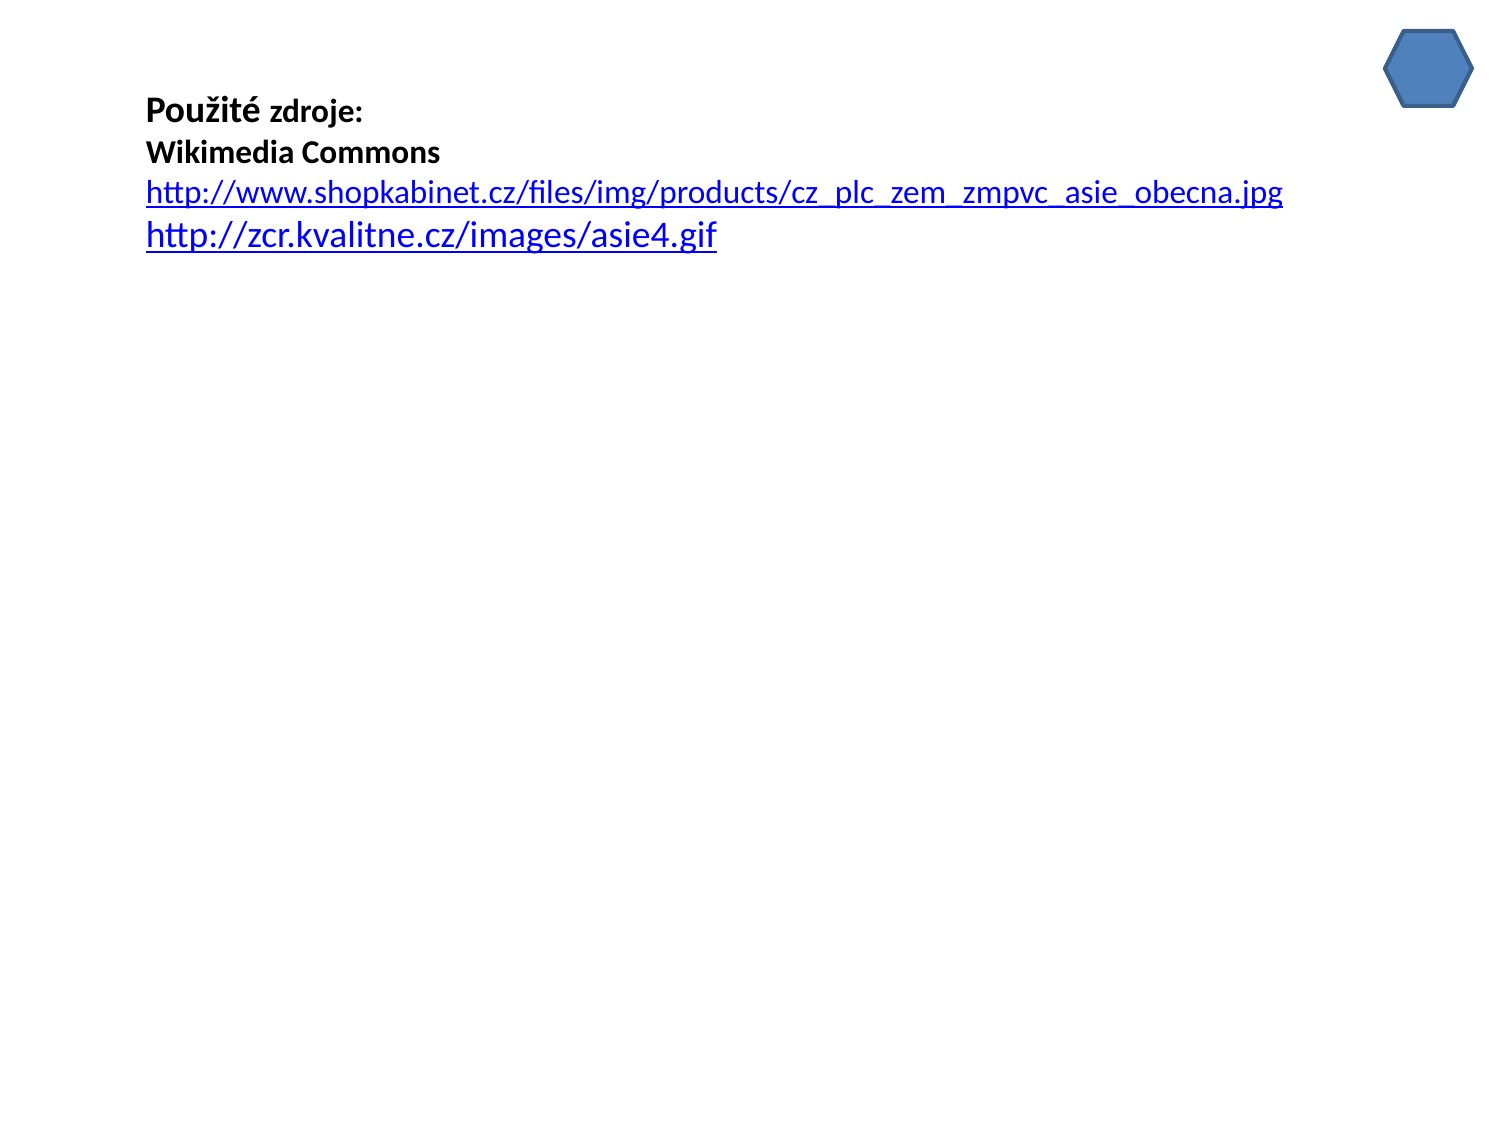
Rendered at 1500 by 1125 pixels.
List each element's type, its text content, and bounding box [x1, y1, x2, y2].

text_box Použité zdroje: Wikimedia Commons http://www.shopkabinet.cz/files/img/products/cz_plc_zem_zmpvc_asie_obecna.jpg http://zcr.kvalitne.cz/images/asie4.gif [130, 78, 1299, 263]
text_box [1383, 28, 1474, 108]
